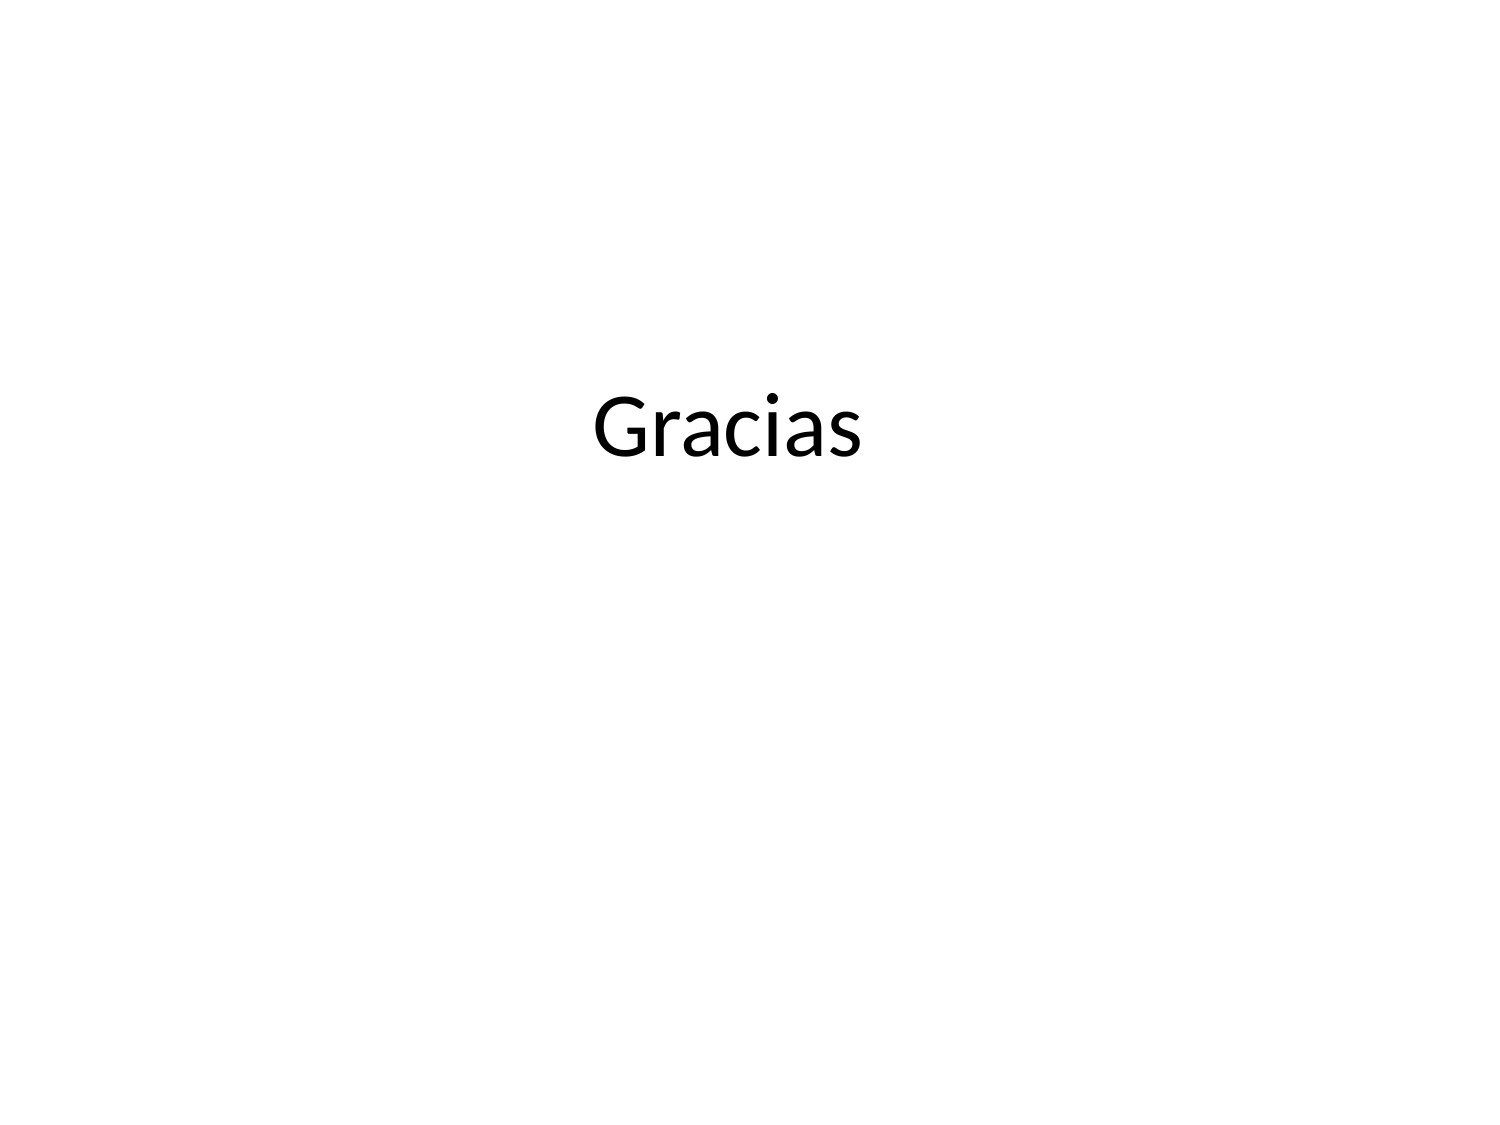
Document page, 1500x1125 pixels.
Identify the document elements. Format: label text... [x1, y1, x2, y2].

title Gracias [53, 326, 1404, 514]
